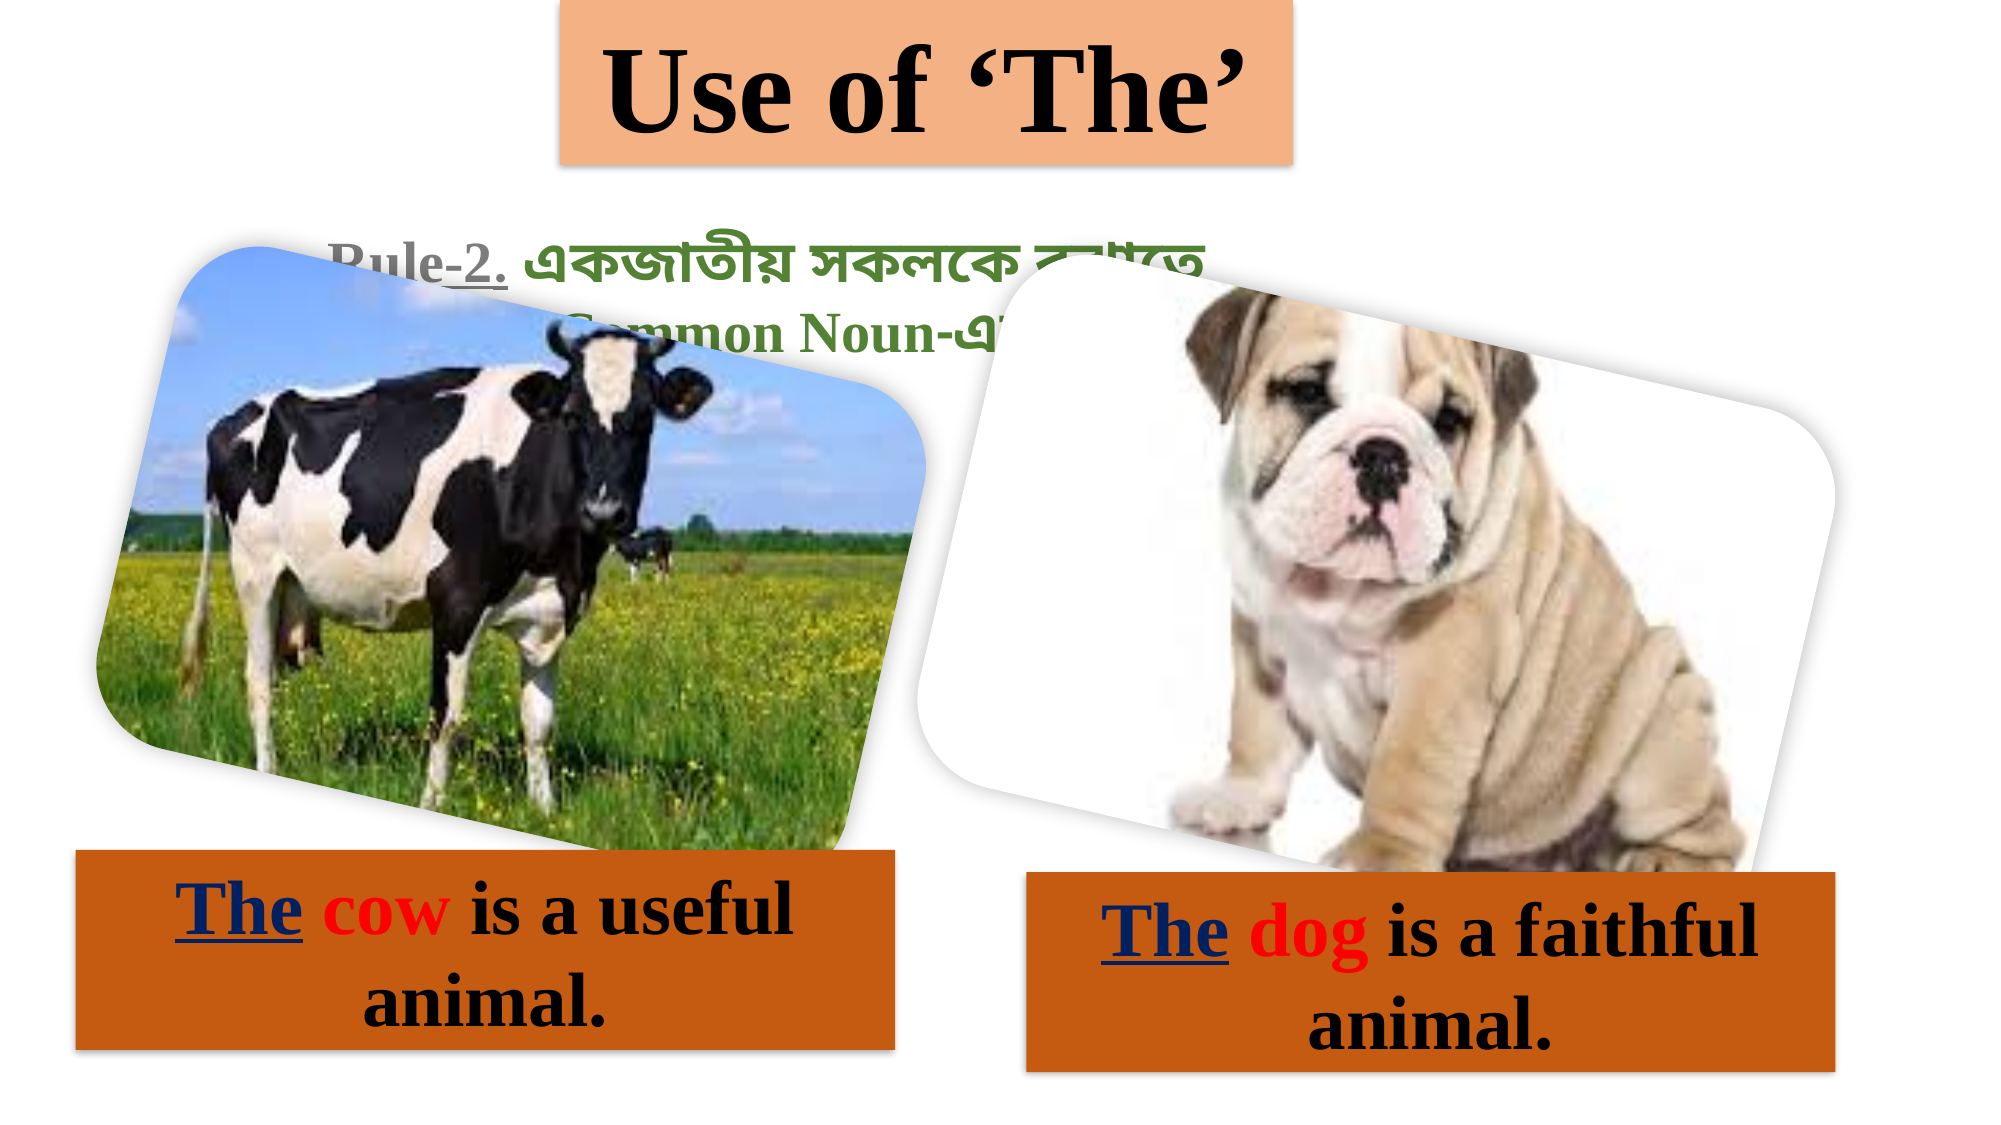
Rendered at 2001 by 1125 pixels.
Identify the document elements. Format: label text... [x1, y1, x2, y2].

text_box Rule-2. একজাতীয় সকলকে বুঝাতে Singular Common Noun-এর পূর্বে ‘The’ বসে। [312, 216, 1313, 442]
text_box The dog is a faithful animal. [1026, 872, 1836, 1073]
text_box The cow is a useful animal. [75, 849, 896, 1050]
text_box Use of ‘The’ [559, 0, 1294, 165]
picture [96, 246, 926, 849]
picture [917, 254, 1836, 872]
